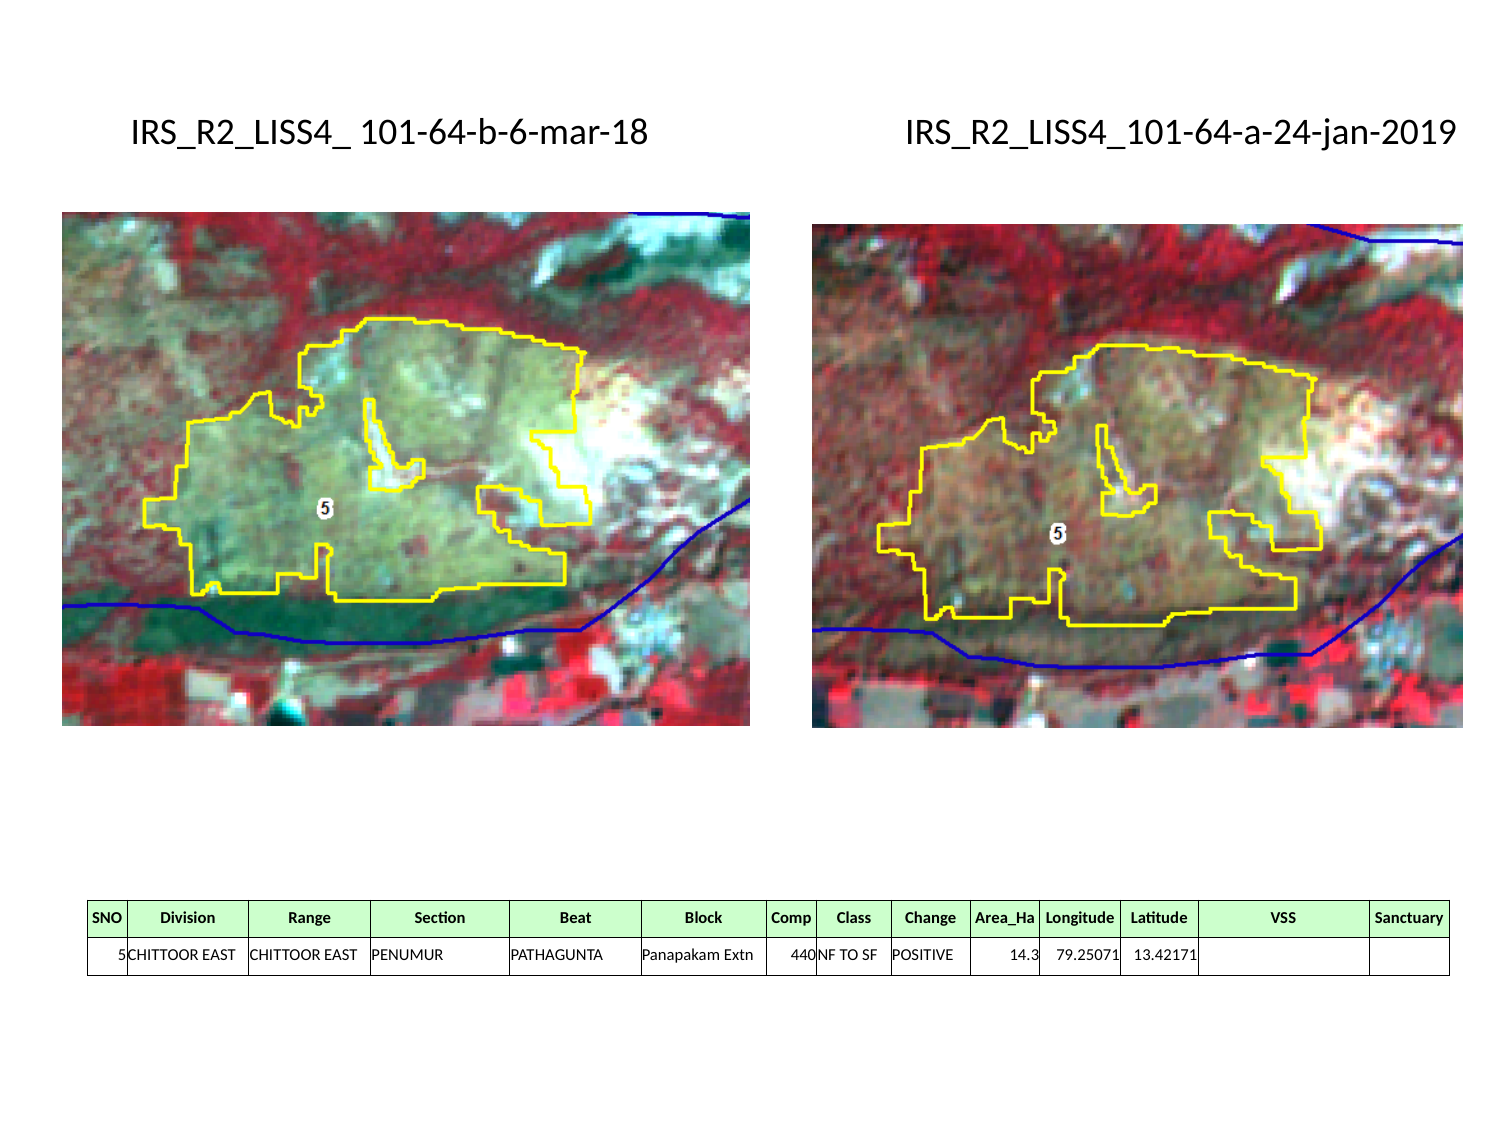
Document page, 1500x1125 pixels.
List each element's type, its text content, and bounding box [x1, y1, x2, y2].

table_header Range [249, 901, 370, 937]
text_box IRS_R2_LISS4_101-64-a-24-jan-2019 [890, 99, 1473, 160]
table_cell [1199, 938, 1369, 975]
table_header Block [642, 901, 766, 937]
table_cell PENUMUR [371, 938, 509, 975]
text_box IRS_R2_LISS4_ 101-64-b-6-mar-18 [115, 99, 665, 160]
table_cell 79.25071 [1040, 938, 1120, 975]
table_header Longitude [1040, 901, 1120, 937]
table_header Section [371, 901, 509, 937]
table_header Division [128, 901, 248, 937]
table_header Beat [510, 901, 641, 937]
table_header Change [892, 901, 970, 937]
table_cell Panapakam Extn [642, 938, 766, 975]
table_header Comp [767, 901, 816, 937]
table_header SNO [88, 901, 127, 937]
table_header VSS [1199, 901, 1369, 937]
table_cell 13.42171 [1121, 938, 1198, 975]
table_cell 5 [88, 938, 127, 975]
table_cell PATHAGUNTA [510, 938, 641, 975]
table_cell 440 [767, 938, 816, 975]
picture [62, 212, 751, 726]
table_cell CHITTOOR EAST [128, 938, 248, 975]
table_cell CHITTOOR EAST [249, 938, 370, 975]
table_header Area_Ha [971, 901, 1039, 937]
table_cell NF TO SF [817, 938, 891, 975]
table_cell 14.3 [971, 938, 1039, 975]
table_cell [1370, 938, 1449, 975]
picture [812, 224, 1463, 728]
table_header Class [817, 901, 891, 937]
table_header Sanctuary [1370, 901, 1449, 937]
table_header Latitude [1121, 901, 1198, 937]
table_cell POSITIVE [892, 938, 970, 975]
